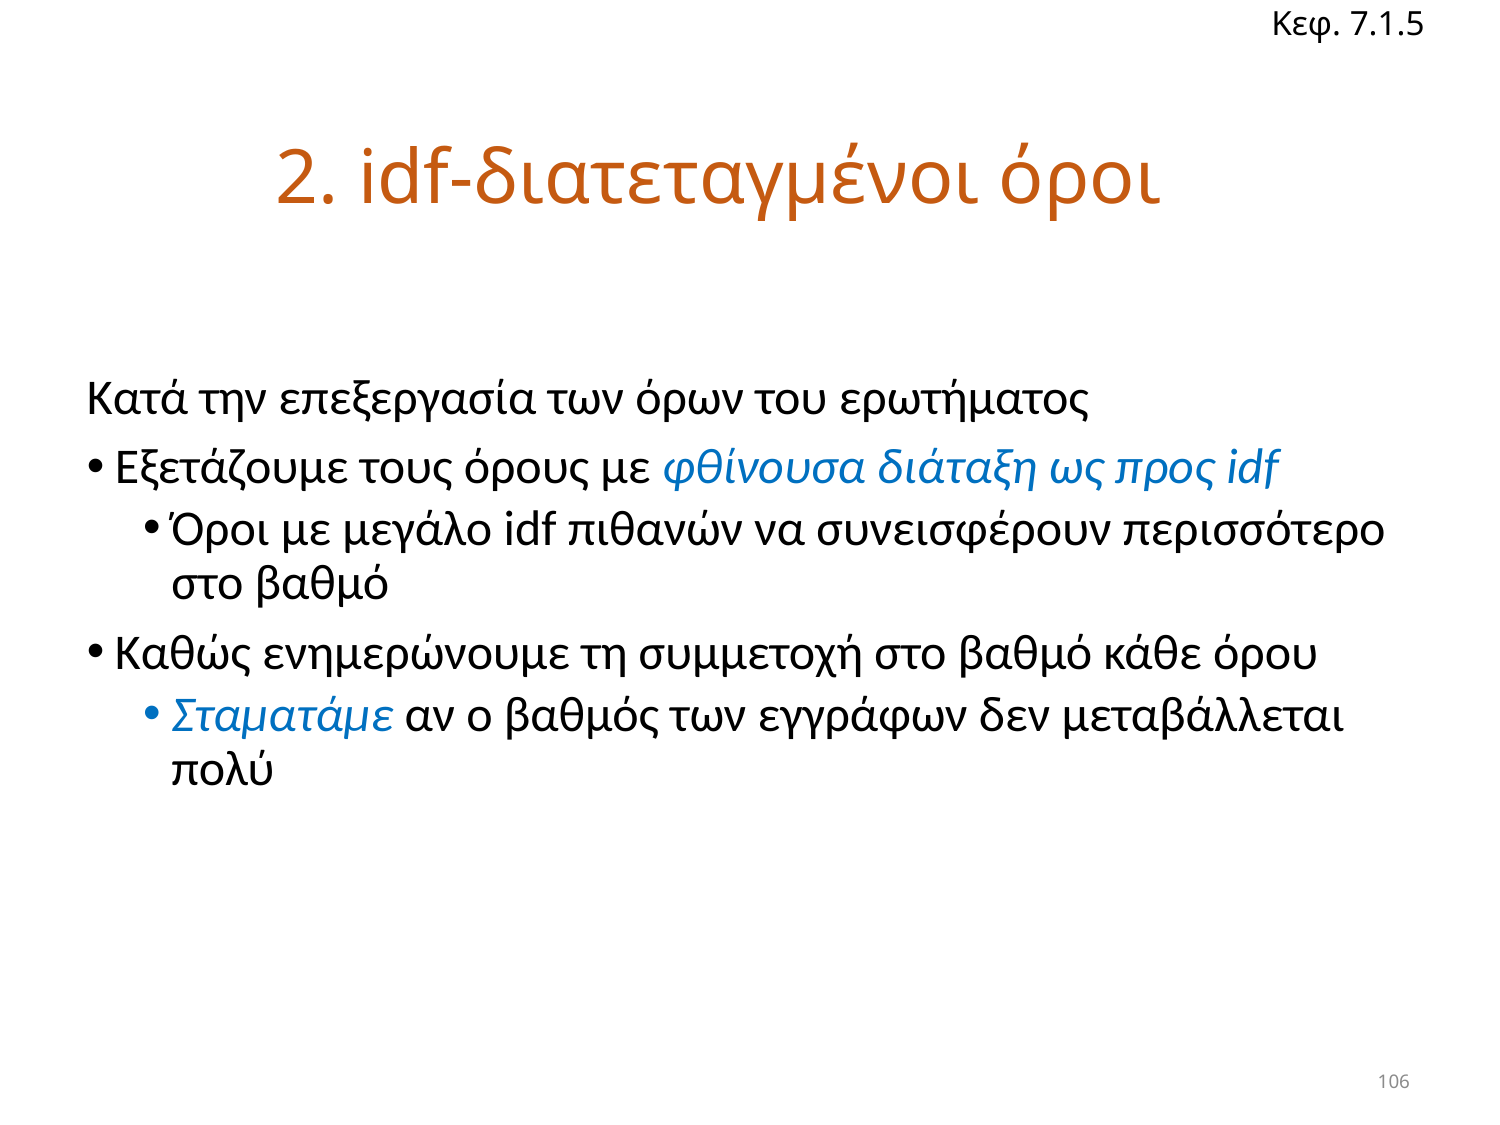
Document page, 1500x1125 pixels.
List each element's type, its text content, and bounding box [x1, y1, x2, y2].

slide_number 106 [1074, 1062, 1425, 1103]
list Κατά την επεξεργασία των όρων του ερωτήματος Εξετάζουμε τους όρους με φθίνουσα διάταξη ως προς idf Όροι με μεγάλο idf πιθανών να συνεισφέρουν περισσότερο στο βαθμό Καθώς ενημερώνουμε τη συμμετοχή στο βαθμό κάθε όρου Σταματάμε αν ο βαθμός των εγγράφων δεν μεταβάλλεται πολύ [71, 363, 1422, 588]
text_box Κεφ. 7.1.5 [1256, 0, 1440, 50]
title 2. idf-διατεταγμένοι όροι [71, 70, 1366, 288]
